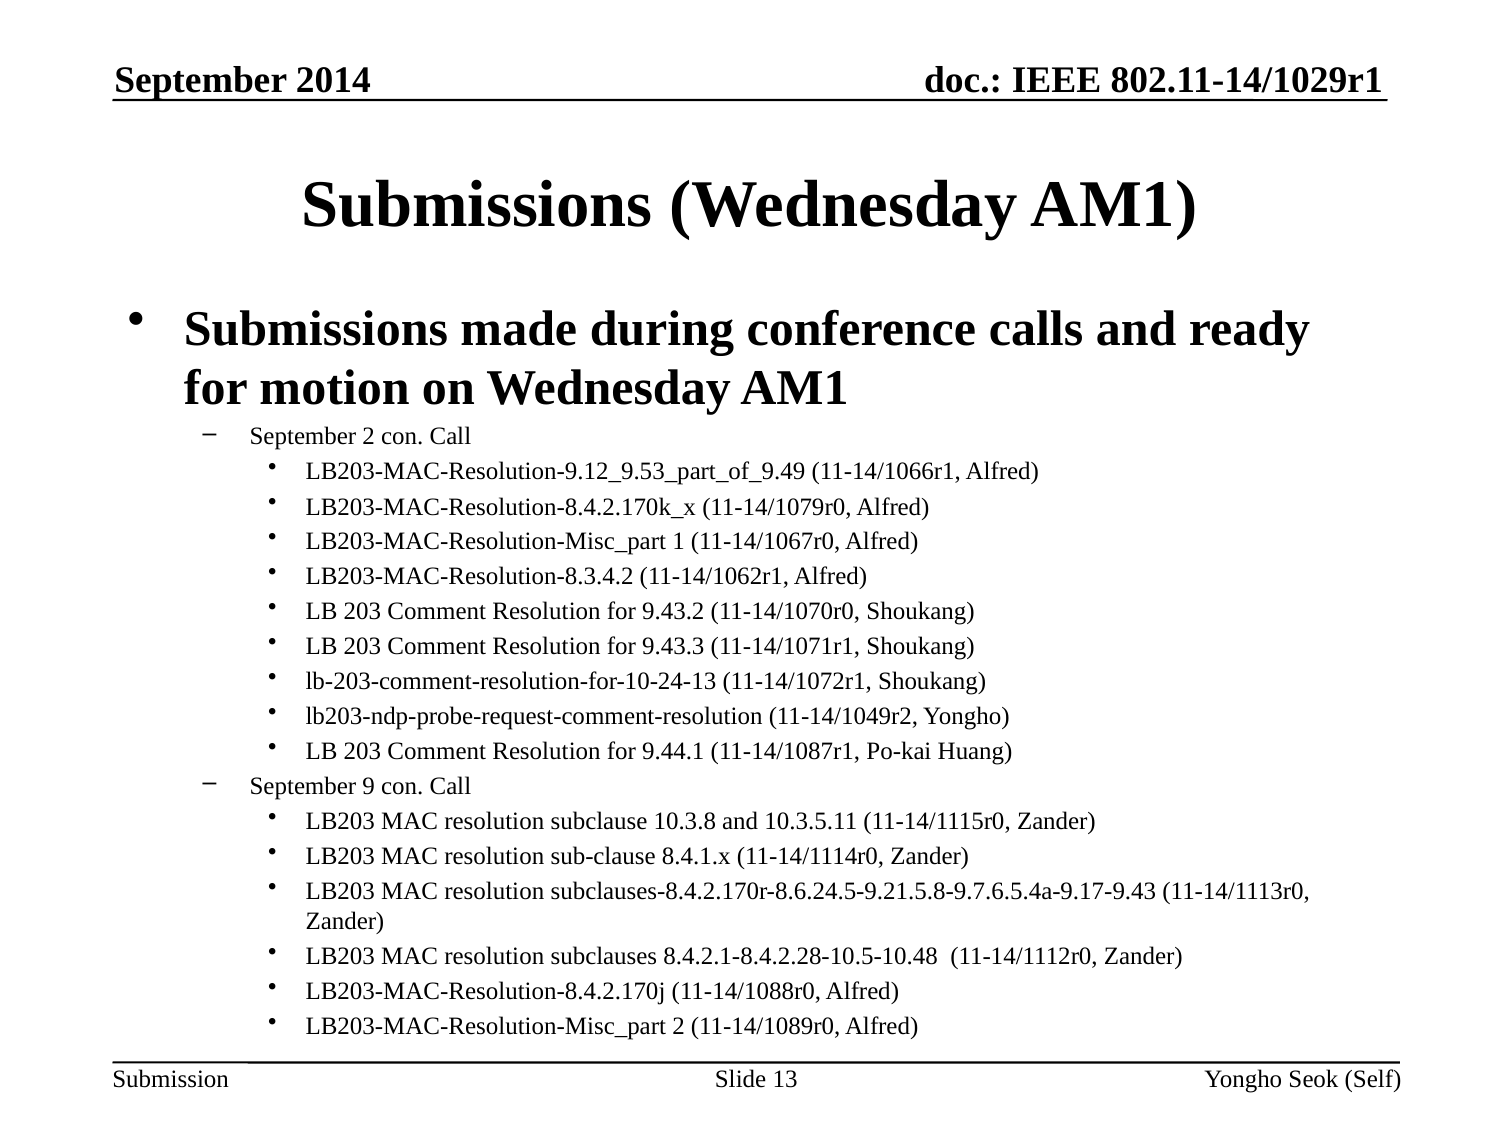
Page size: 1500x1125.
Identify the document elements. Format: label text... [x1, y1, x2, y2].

title Submissions (Wednesday AM1) [112, 112, 1388, 287]
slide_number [114, 54, 374, 101]
list Submissions made during conference calls and ready for motion on Wednesday AM1 September 2 con. Call LB203-MAC-Resolution-9.12_9.53_part_of_9.49 (11-14/1066r1, Alfred) LB203-MAC-Resolution-8.4.2.170k_x (11-14/1079r0, Alfred) LB203-MAC-Resolution-Misc_part 1 (11-14/1067r0, Alfred) LB203-MAC-Resolution-8.3.4.2 (11-14/1062r1, Alfred) LB 203 Comment Resolution for 9.43.2 (11-14/1070r0, Shoukang) LB 203 Comment Resolution for 9.43.3 (11-14/1071r1, Shoukang) lb-203-comment-resolution-for-10-24-13 (11-14/1072r1, Shoukang) lb203-ndp-probe-request-comment-resolution (11-14/1049r2, Yongho) LB 203 Comment Resolution for 9.44.1 (11-14/1087r1, Po-kai Huang) September 9 con. Call LB203 MAC resolution subclause 10.3.8 and 10.3.5.11 (11-14/1115r0, Zander) LB203 MAC resolution sub-clause 8.4.1.x (11-14/1114r0, Zander) LB203 MAC resolution subclauses-8.4.2.170r-8.6.24.5-9.21.5.8-9.7.6.5.4a-9.17-9.43 (11-14/1113r0, Zander) LB203 MAC resolution subclauses 8.4.2.1-8.4.2.28-10.5-10.48 (11-14/1112r0, Zander) LB203-MAC-Resolution-8.4.2.170j (11-14/1088r0, Alfred) LB203-MAC-Resolution-Misc_part 2 (11-14/1089r0, Alfred) [112, 287, 1388, 963]
footer Yongho Seok (Self) [1201, 1061, 1402, 1093]
slide_number Slide 13 [712, 1061, 800, 1093]
